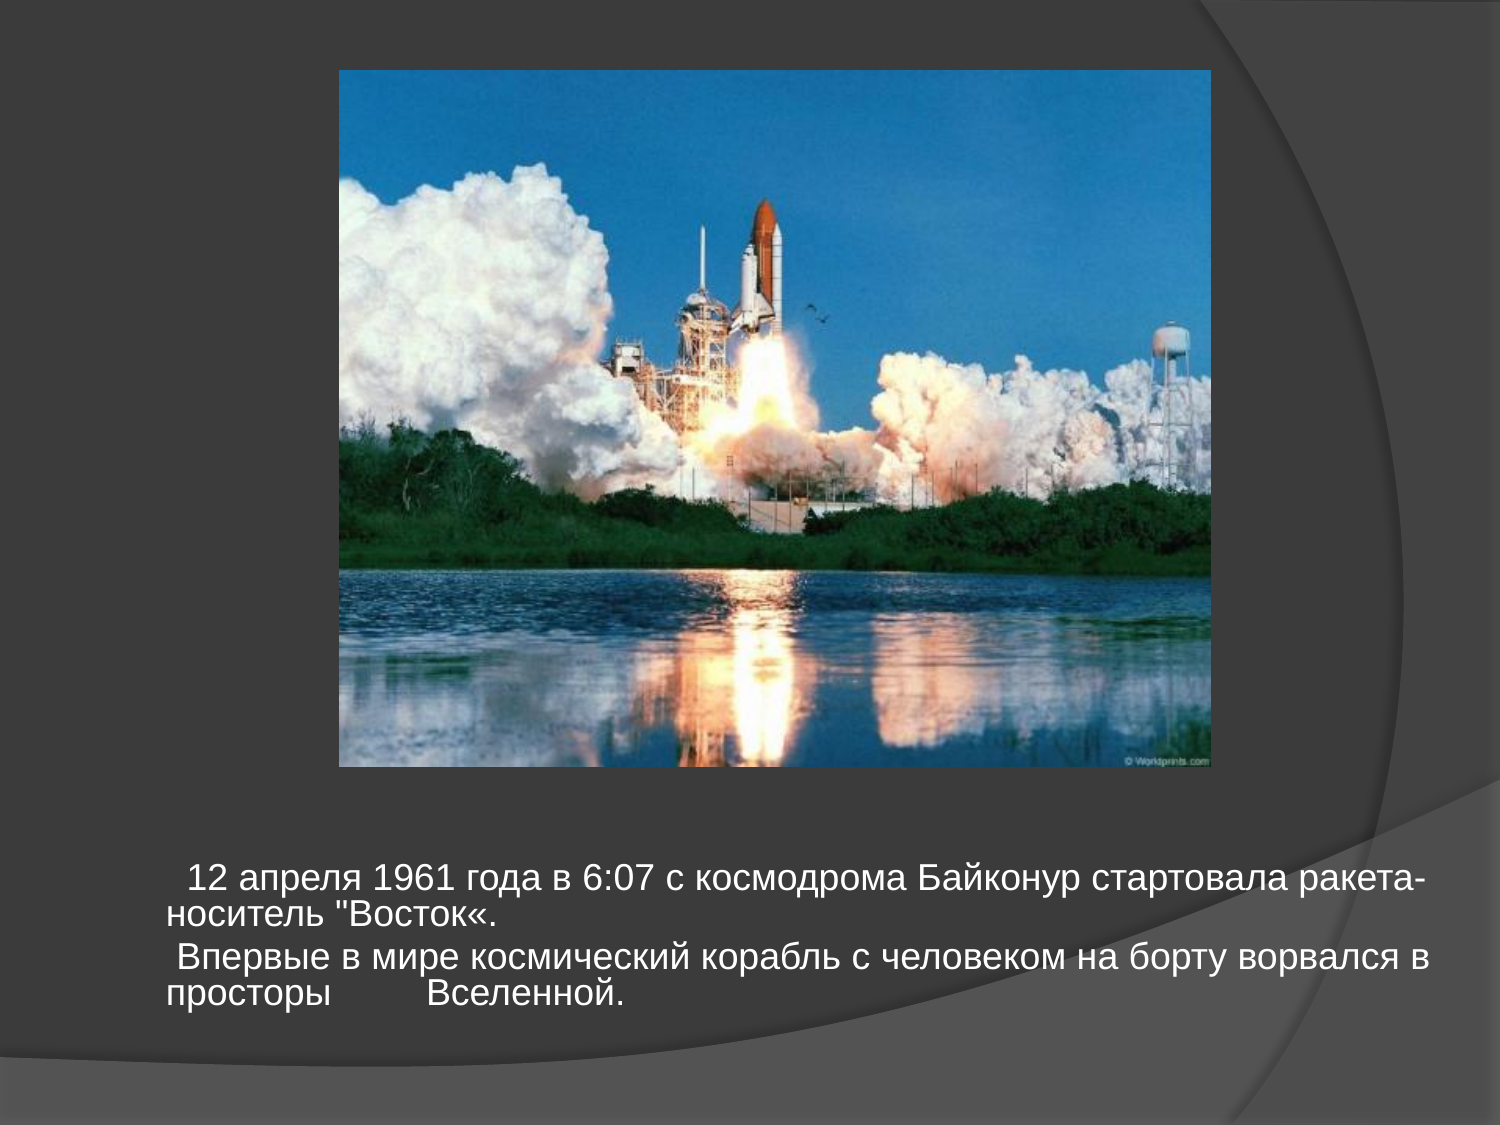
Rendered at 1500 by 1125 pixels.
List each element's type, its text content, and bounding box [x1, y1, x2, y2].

list 12 апреля 1961 года в 6:07 с космодрома Байконур стартовала ракета-носитель "Восток«. Впервые в мире космический корабль с человеком на борту ворвался в просторы Вселенной. [82, 714, 1500, 1125]
picture [339, 70, 1211, 768]
